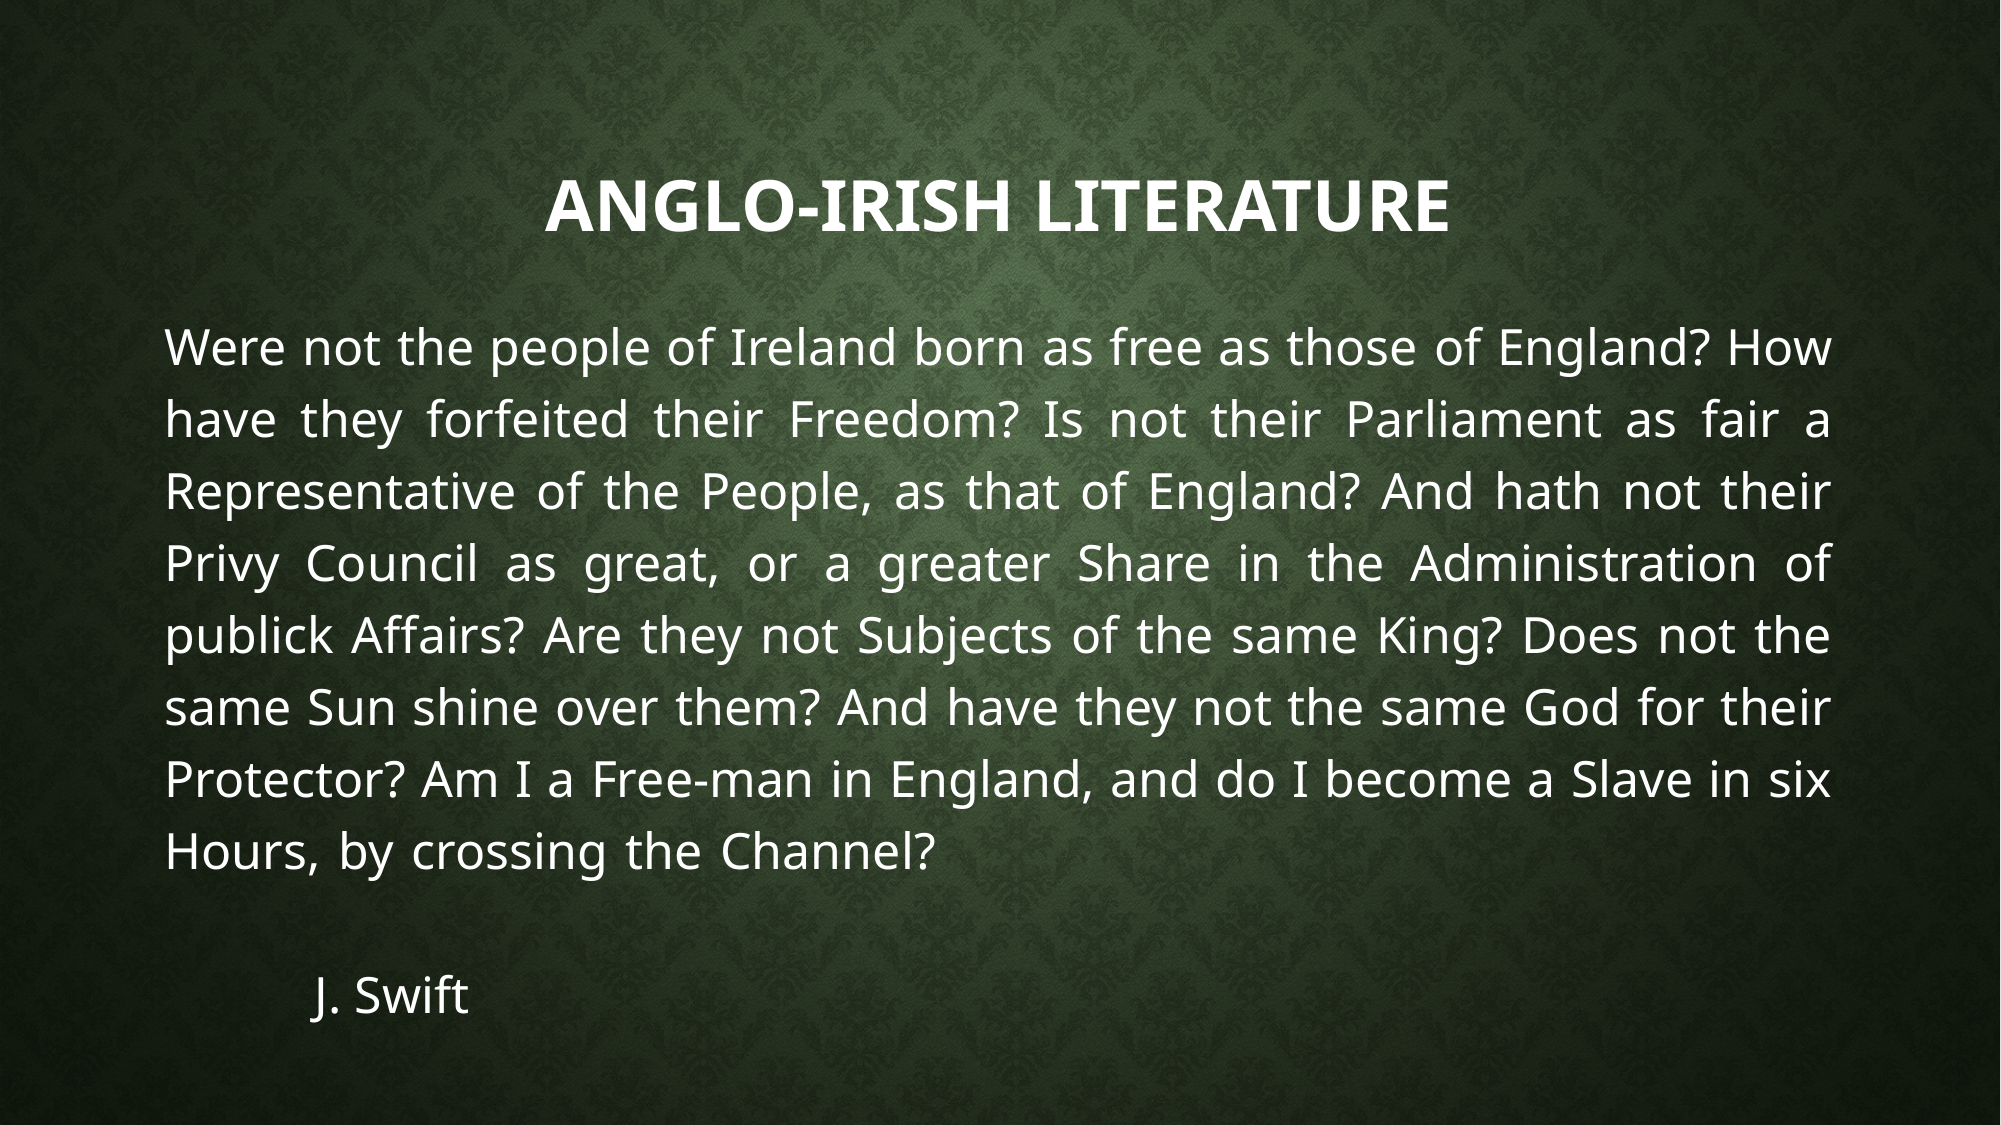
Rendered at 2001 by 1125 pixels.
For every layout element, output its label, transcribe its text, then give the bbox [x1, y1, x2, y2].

title Anglo-Irish literature [149, 99, 1849, 296]
list Were not the people of Ireland born as free as those of England? How have they forfeited their Freedom? Is not their Parliament as fair a Representative of the People, as that of England? And hath not their Privy Council as great, or a greater Share in the Administration of publick Affairs? Are they not Subjects of the same King? Does not the same Sun shine over them? And have they not the same God for their Protector? Am I a Free-man in England, and do I become a Slave in six Hours, by crossing the Channel? J. Swift [149, 296, 1849, 1041]
